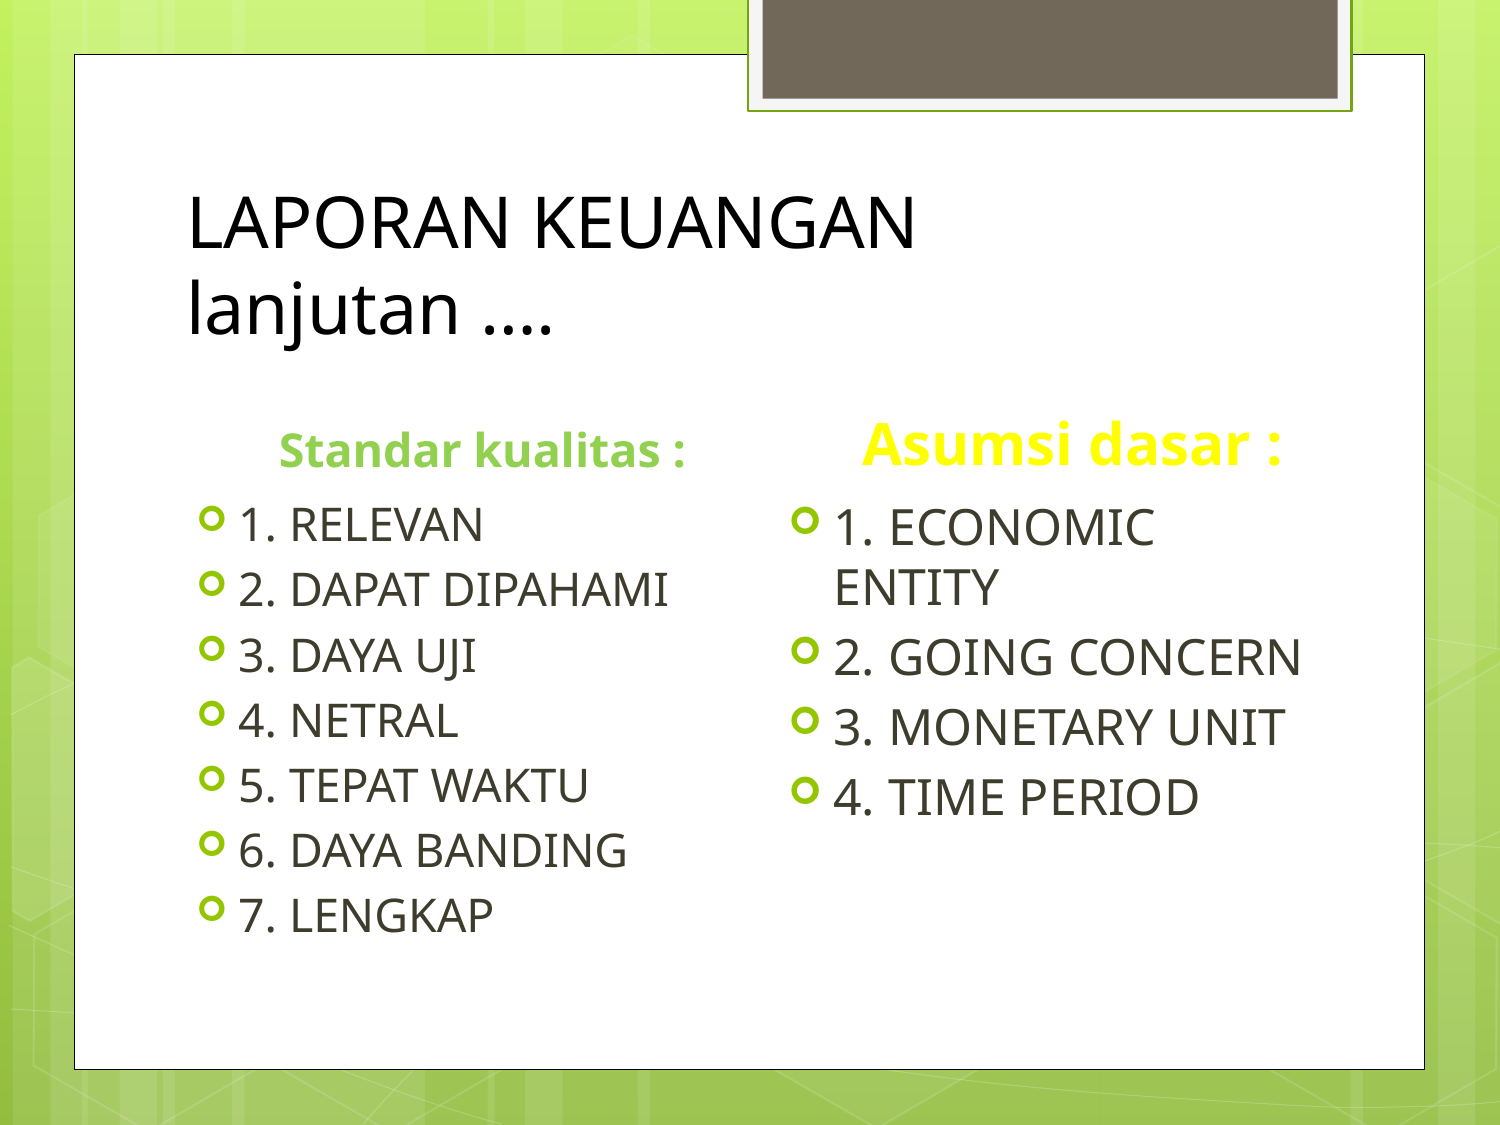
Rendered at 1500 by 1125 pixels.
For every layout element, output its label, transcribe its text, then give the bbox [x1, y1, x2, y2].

list Asumsi dasar : [822, 379, 1324, 485]
list 1. ECONOMIC ENTITY 2. GOING CONCERN 3. MONETARY UNIT 4. TIME PERIOD [761, 487, 1323, 954]
title LAPORAN KEUANGAN lanjutan …. [171, 168, 1324, 357]
list 1. RELEVAN 2. DAPAT DIPAHAMI 3. DAYA UJI 4. NETRAL 5. TEPAT WAKTU 6. DAYA BANDING 7. LENGKAP [170, 487, 732, 954]
list Standar kualitas : [231, 379, 734, 485]
